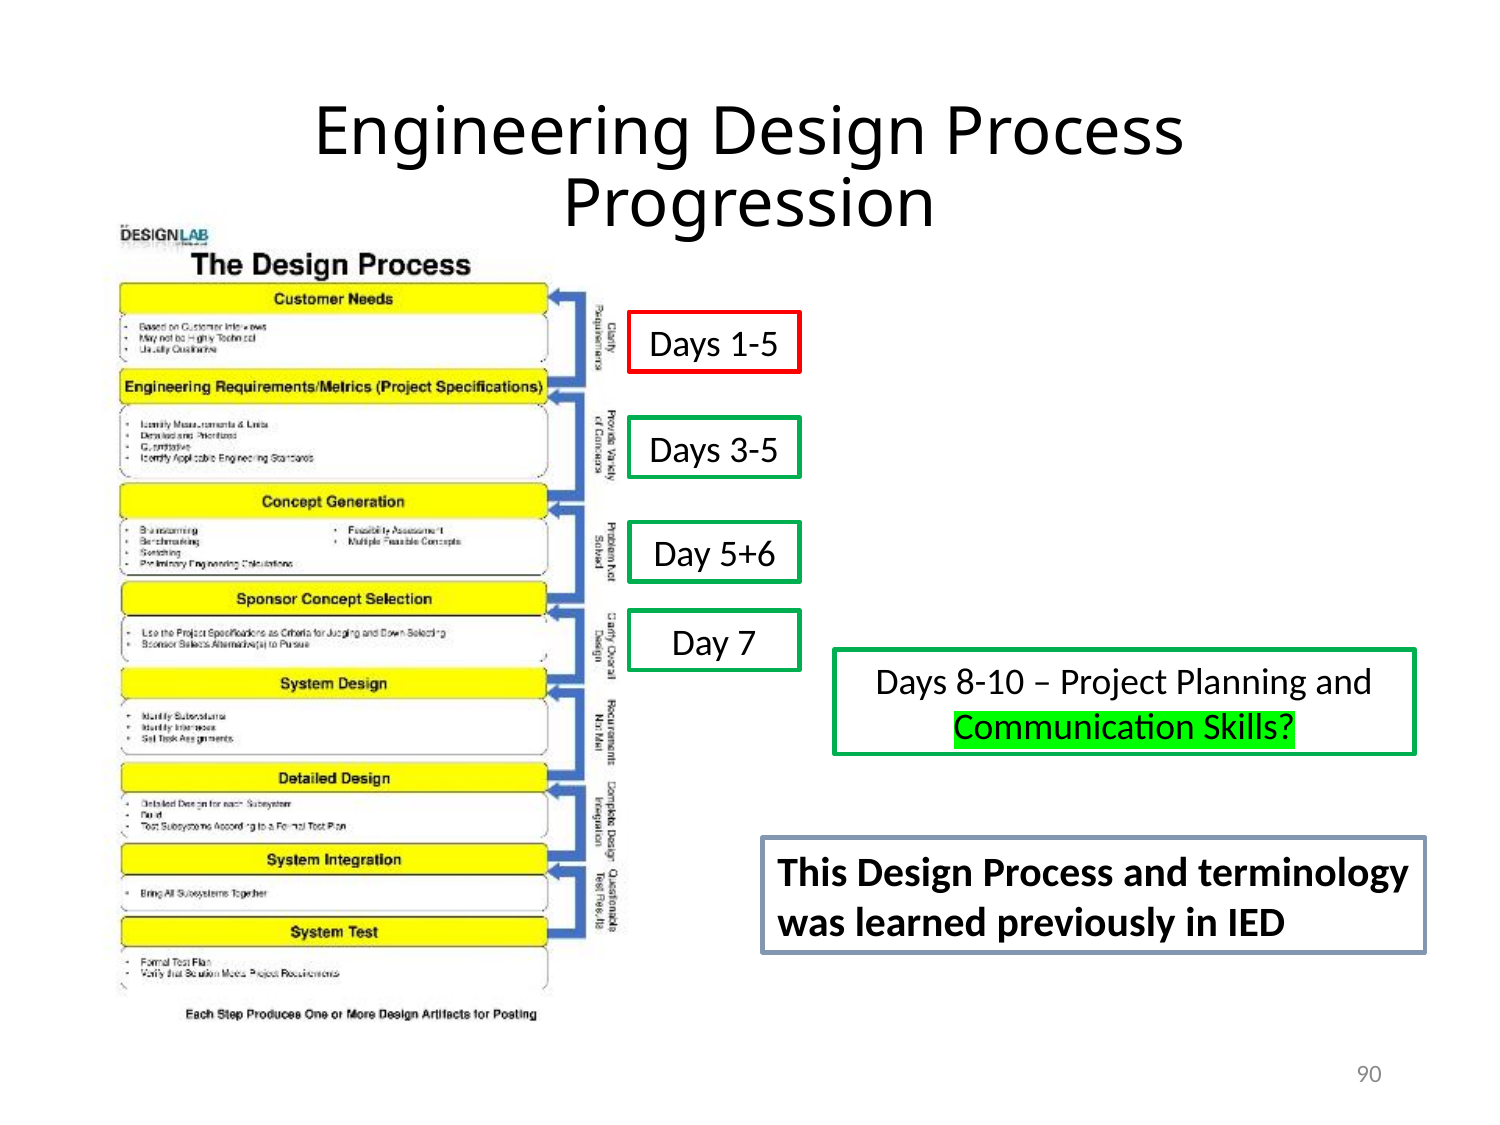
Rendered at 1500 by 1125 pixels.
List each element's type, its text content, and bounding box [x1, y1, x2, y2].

text_box Days 1-5 [655, 311, 800, 372]
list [79, 186, 655, 1049]
text_box Days 8-10 – Project Planning and Communication Skills? [834, 649, 1415, 755]
title Engineering Design Process Progression [103, 59, 1397, 278]
text_box This Design Process and terminology was learned previously in IED [762, 837, 1425, 953]
text_box Day 5+6 [655, 521, 800, 582]
text_box Days 3-5 [655, 417, 800, 477]
text_box Day 7 [655, 610, 800, 671]
slide_number 90 [1059, 1042, 1397, 1103]
